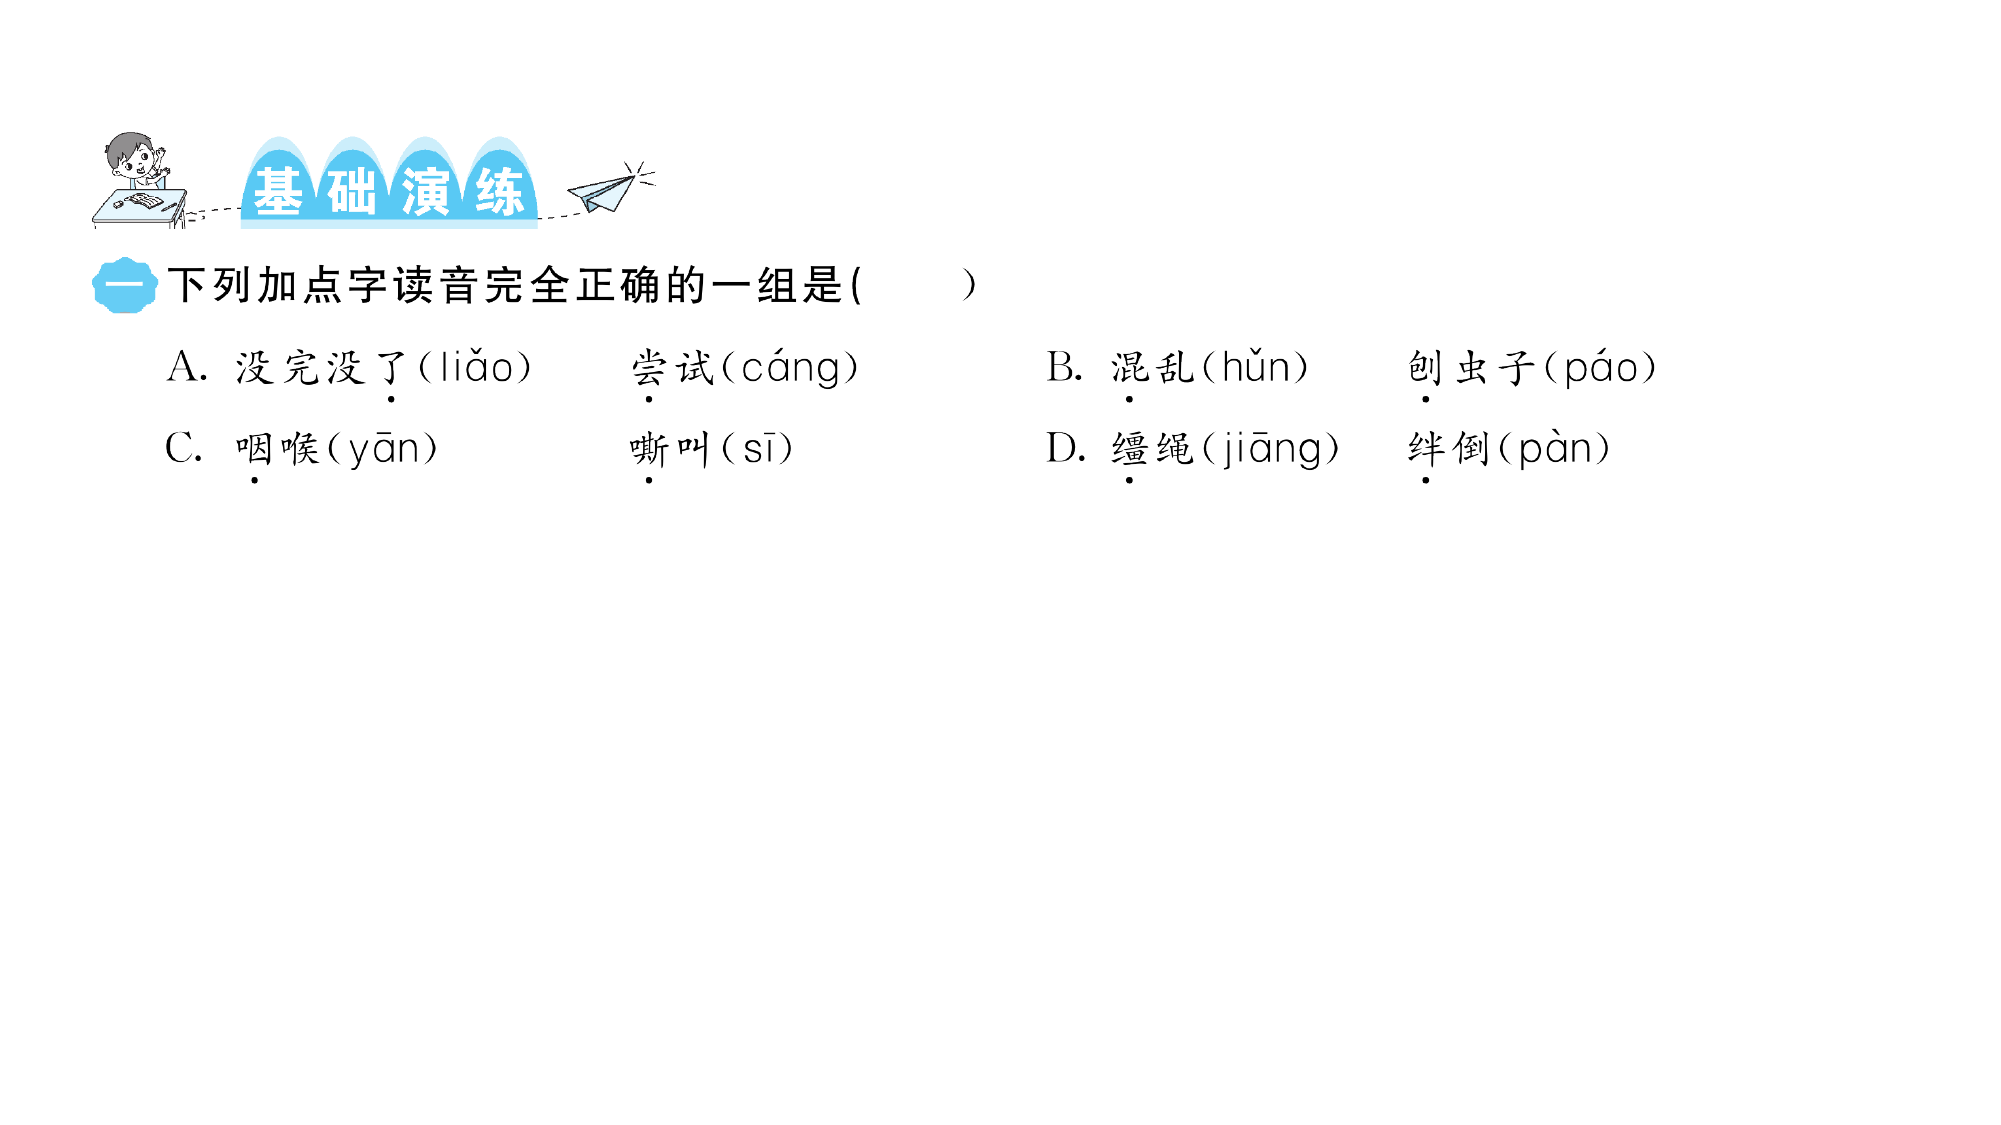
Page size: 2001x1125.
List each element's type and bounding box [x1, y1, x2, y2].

picture [88, 118, 1979, 492]
